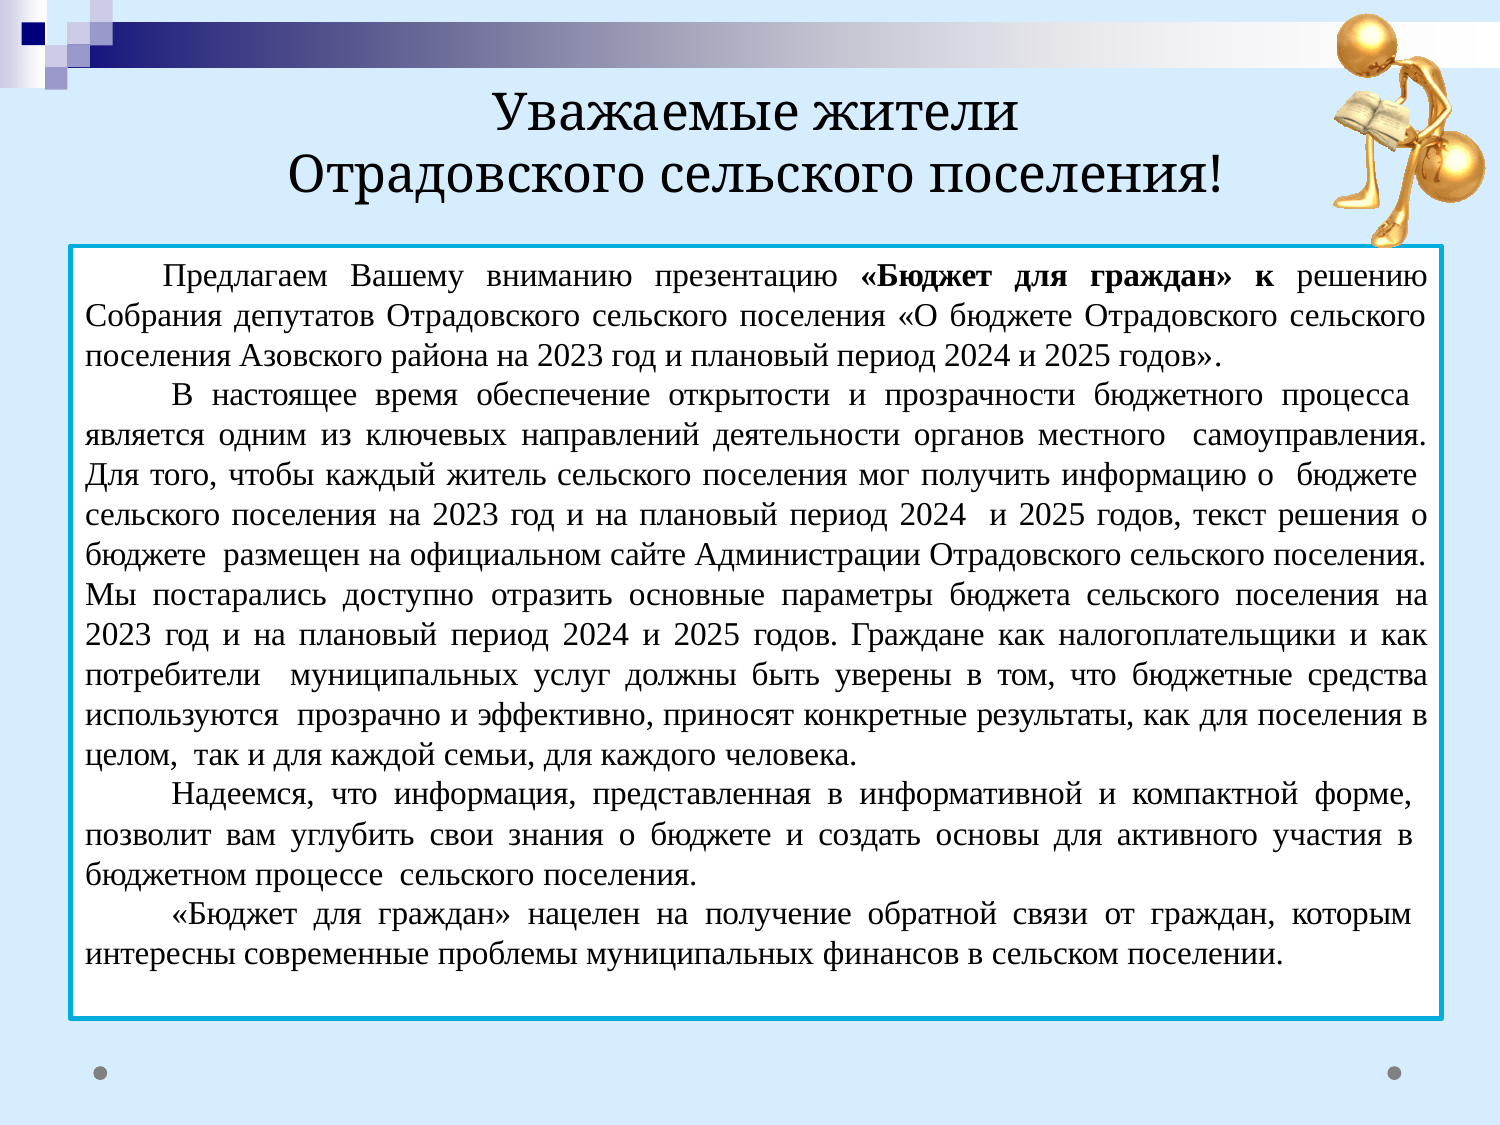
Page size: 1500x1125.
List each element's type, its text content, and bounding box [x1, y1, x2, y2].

text_box [0, 0, 47, 88]
text_box [1429, 254, 1444, 1021]
text_box [45, 67, 68, 90]
text_box [90, 22, 148, 68]
text_box [89, 22, 113, 46]
text_box [68, 244, 1297, 1021]
text_box [21, 22, 45, 46]
text_box [45, 45, 67, 67]
text_box [89, 0, 113, 22]
text_box [67, 44, 90, 68]
title Уважаемые жители Отрадовского сельского поселения! [148, 13, 1297, 204]
text_box [67, 22, 89, 44]
text_box Предлагаем Вашему вниманию презентацию «Бюджет для граждан» к решению Собрания депутатов Отрадовского сельского поселения «О бюджете Отрадовского сельского поселения Азовского района на 2023 год и плановый период 2024 и 2025 годов». В настоящее время обеспечение открытости и прозрачности бюджетного процесса является одним из ключевых направлений деятельности органов местного самоуправления. Для того, чтобы каждый житель сельского поселения мог получить информацию о бюджете сельского поселения на 2023 год и на плановый период 2024 и 2025 годов, текст решения о бюджете размещен на официальном сайте Администрации Отрадовского сельского поселения. Мы постарались доступно отразить основные параметры бюджета сельского поселения на 2023 год и на плановый период 2024 и 2025 годов. Граждане как налогоплательщики и как потребители муниципальных услуг должны быть уверены в том, что бюджетные средства используются прозрачно и эффективно, приносят конкретные результаты, как для поселения в целом, так и для каждой семьи, для каждого человека. Надеемся, что информация, представленная в информативной и компактной форме, позволит вам углубить свои знания о бюджете и создать основы для активного участия в бюджетном процессе сельского поселения. «Бюджет для граждан» нацелен на получение обратной связи от граждан, которым интересны современные проблемы муниципальных финансов в сельском поселении. [83, 250, 1429, 1041]
text_box [1297, 0, 1500, 254]
